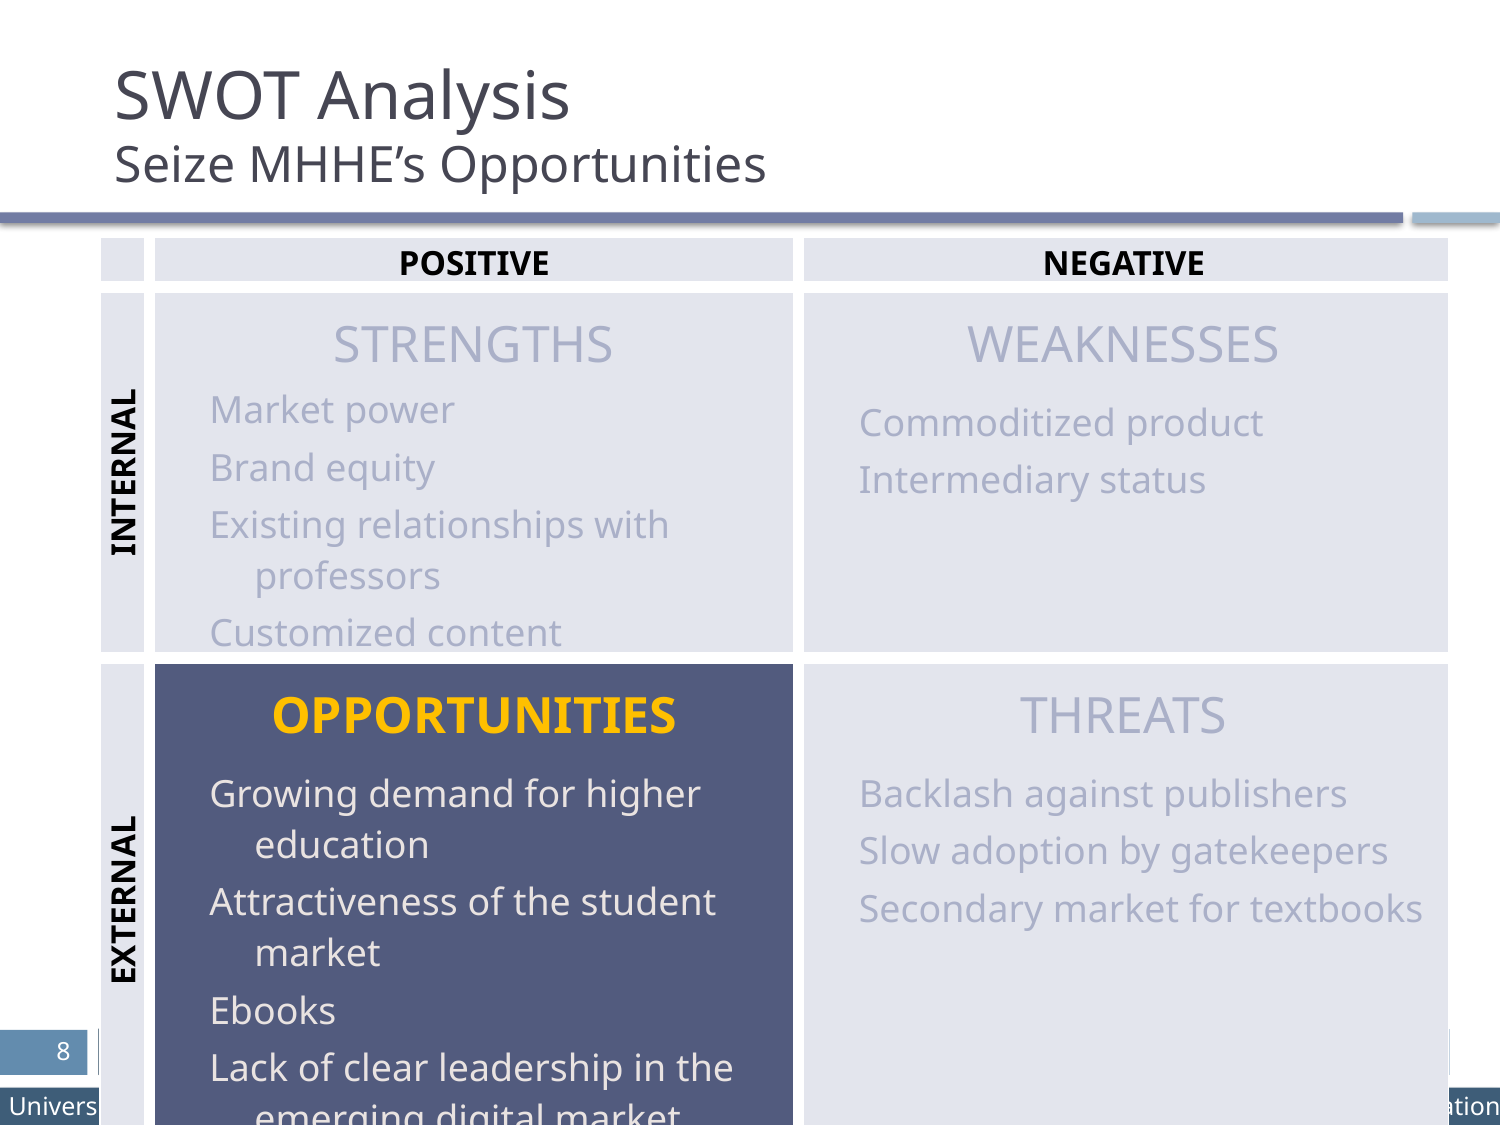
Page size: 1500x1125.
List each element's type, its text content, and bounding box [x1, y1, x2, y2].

table_header Negative [804, 238, 1448, 281]
table_cell Weaknesses Commoditized product Intermediary status [804, 293, 1448, 652]
table_header [101, 238, 144, 281]
title SWOT Analysis Seize MHHE’s Opportunities [99, 49, 1451, 201]
table_cell External [101, 664, 144, 1125]
table_cell Opportunities Growing demand for higher education Attractiveness of the student market Ebooks Lack of clear leadership in the emerging digital market [155, 664, 793, 1125]
table_cell Threats Backlash against publishers Slow adoption by gatekeepers Secondary market for textbooks [804, 664, 1448, 1125]
table_header Positive [155, 238, 793, 281]
table_cell Strengths Market power Brand equity Existing relationships with professors Customized content [155, 293, 793, 652]
table_cell Internal [101, 293, 144, 652]
